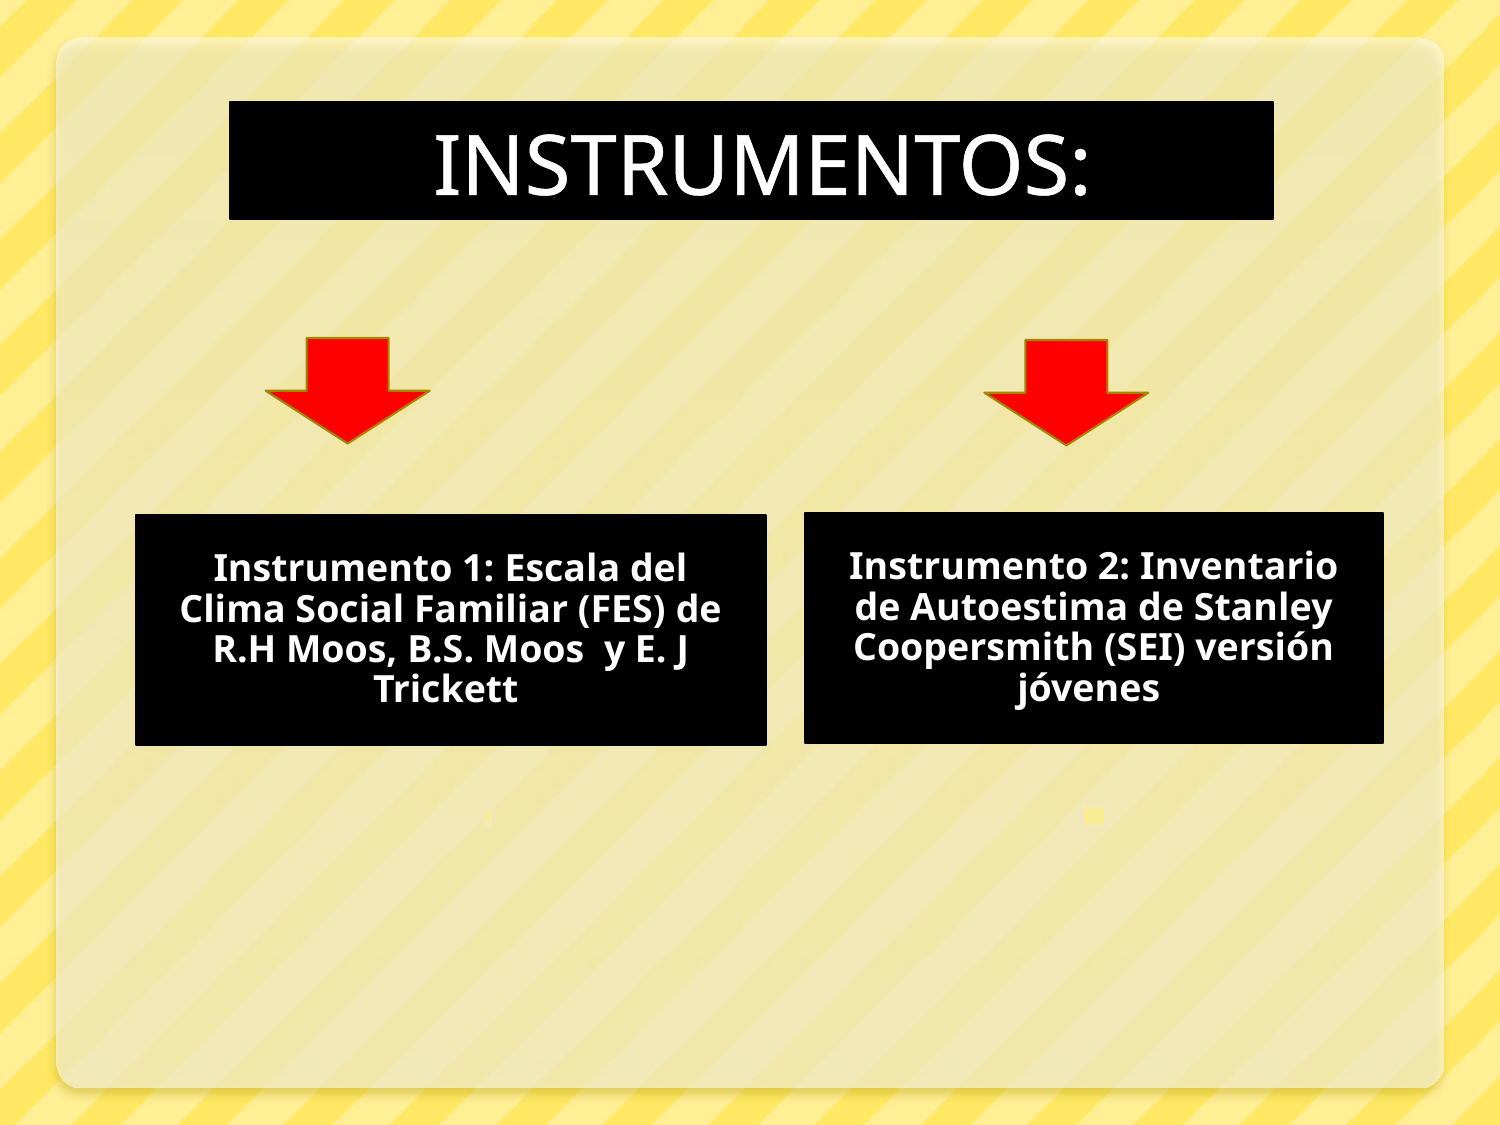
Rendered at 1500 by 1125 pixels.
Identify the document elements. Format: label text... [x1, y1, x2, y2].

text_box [93, 257, 1383, 1090]
title INSTRUMENTOS: [229, 101, 1274, 220]
